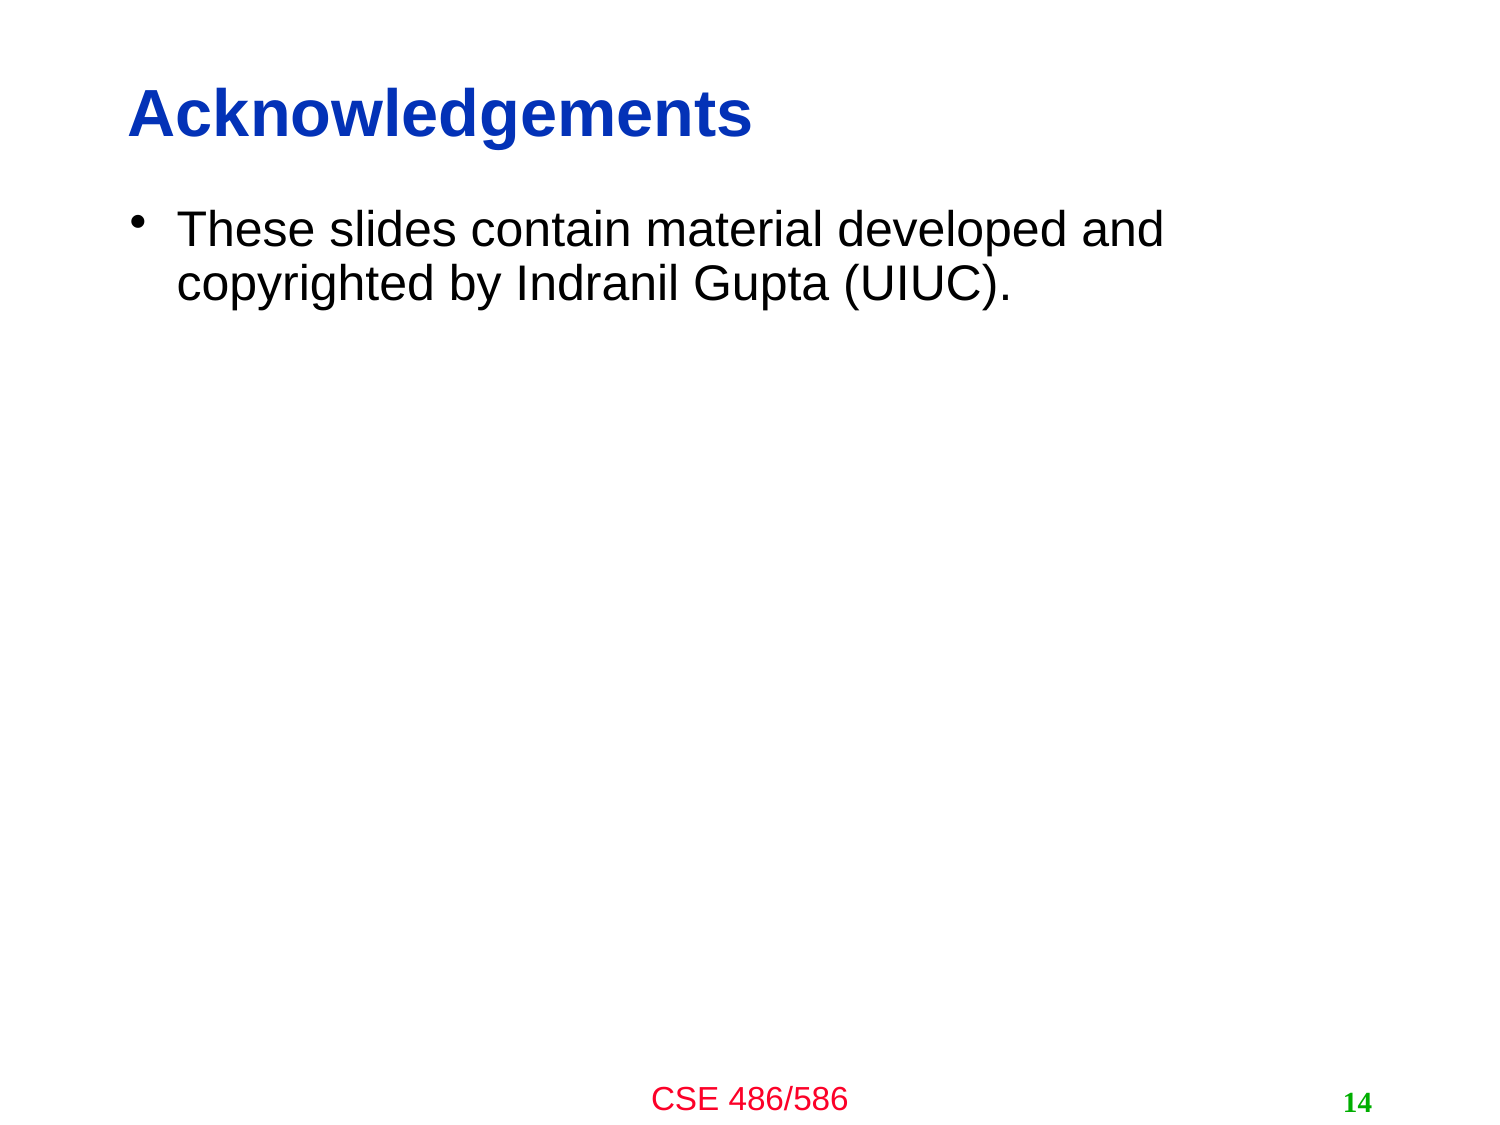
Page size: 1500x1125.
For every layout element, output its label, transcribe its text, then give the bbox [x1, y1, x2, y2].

slide_number 14 [1074, 1076, 1388, 1125]
title Acknowledgements [112, 53, 1310, 176]
list These slides contain material developed and copyrighted by Indranil Gupta (UIUC). [114, 195, 1376, 1005]
